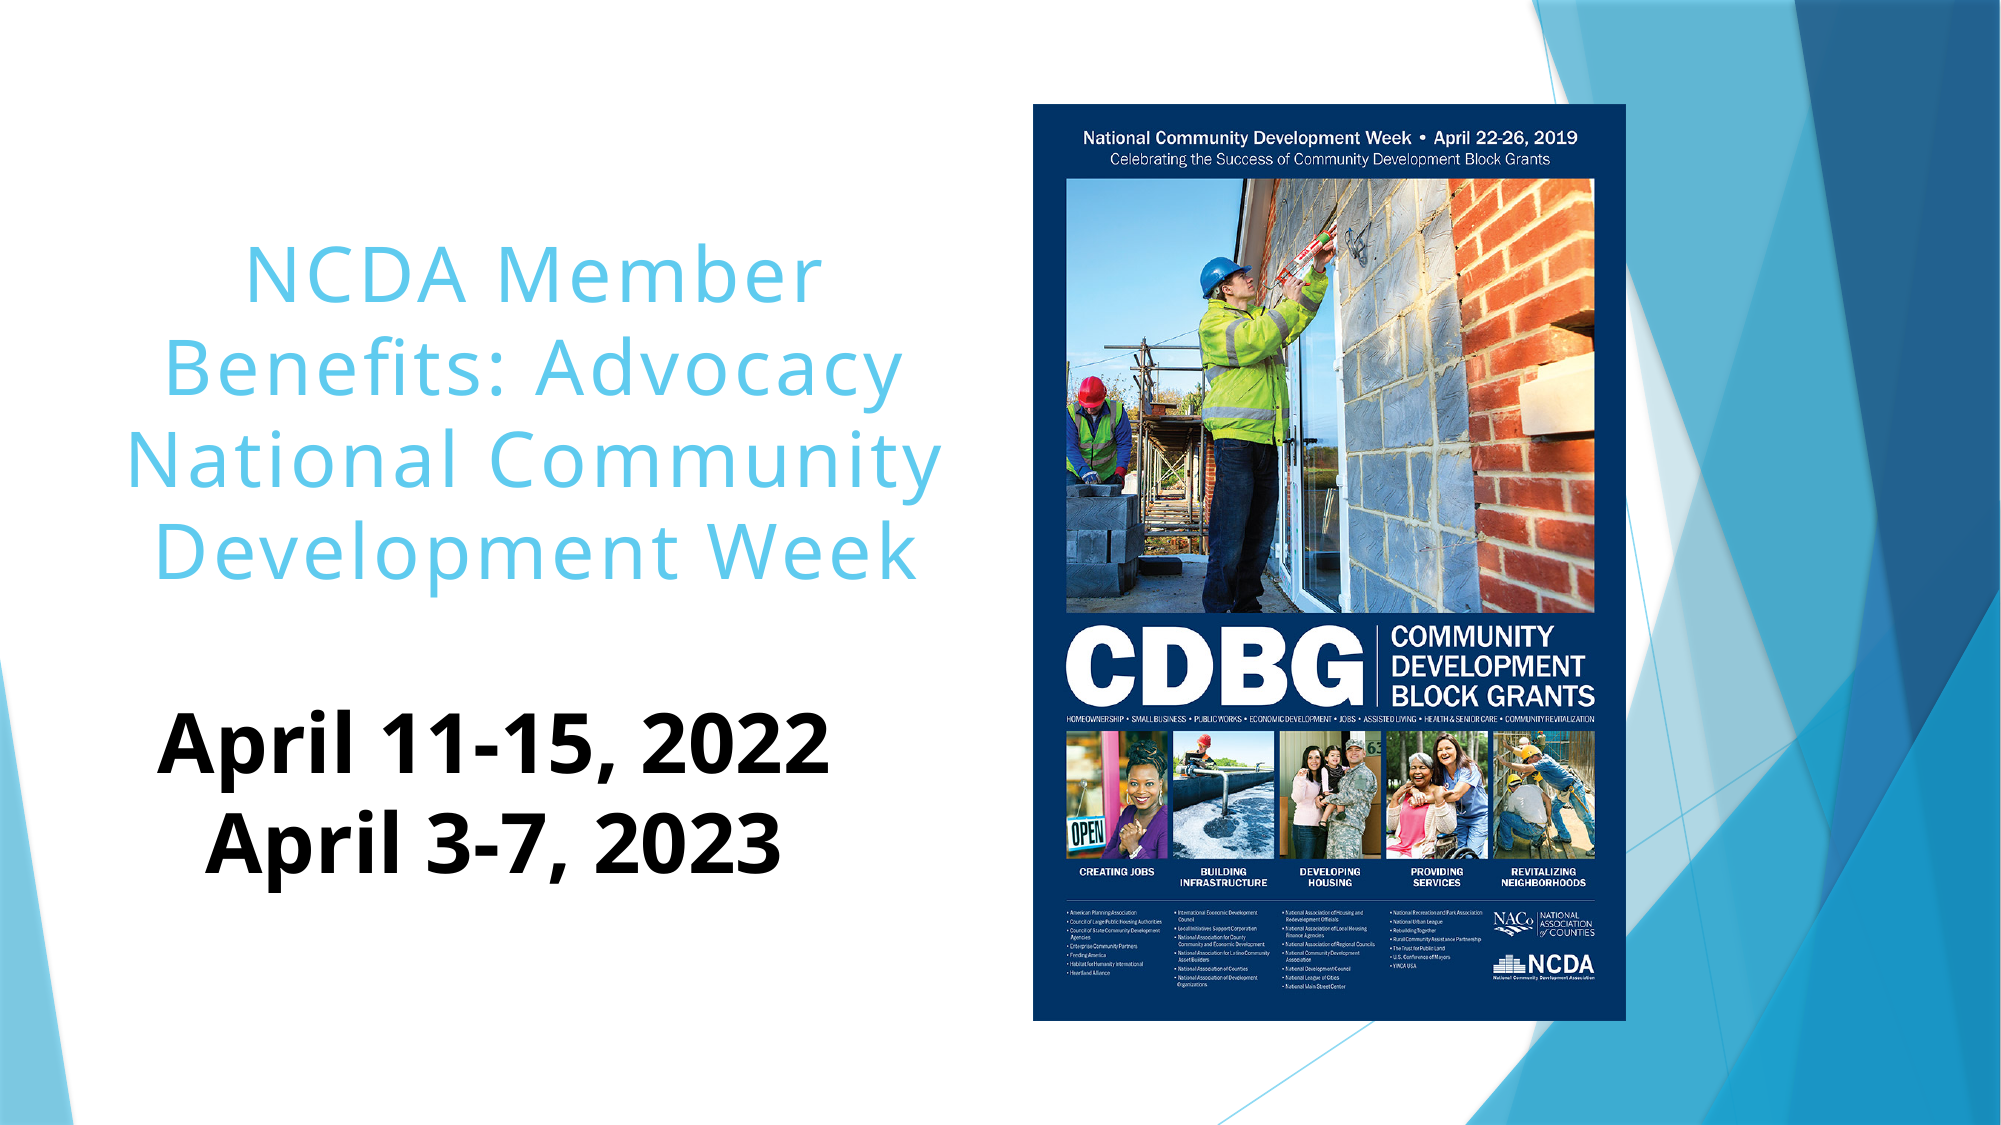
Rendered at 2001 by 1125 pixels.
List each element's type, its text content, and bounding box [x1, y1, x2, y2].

title NCDA Member Benefits: Advocacy National Community Development Week [104, 104, 967, 603]
text_box April 11-15, 2022 April 3-7, 2023 [114, 683, 874, 898]
picture [1032, 104, 1627, 1021]
